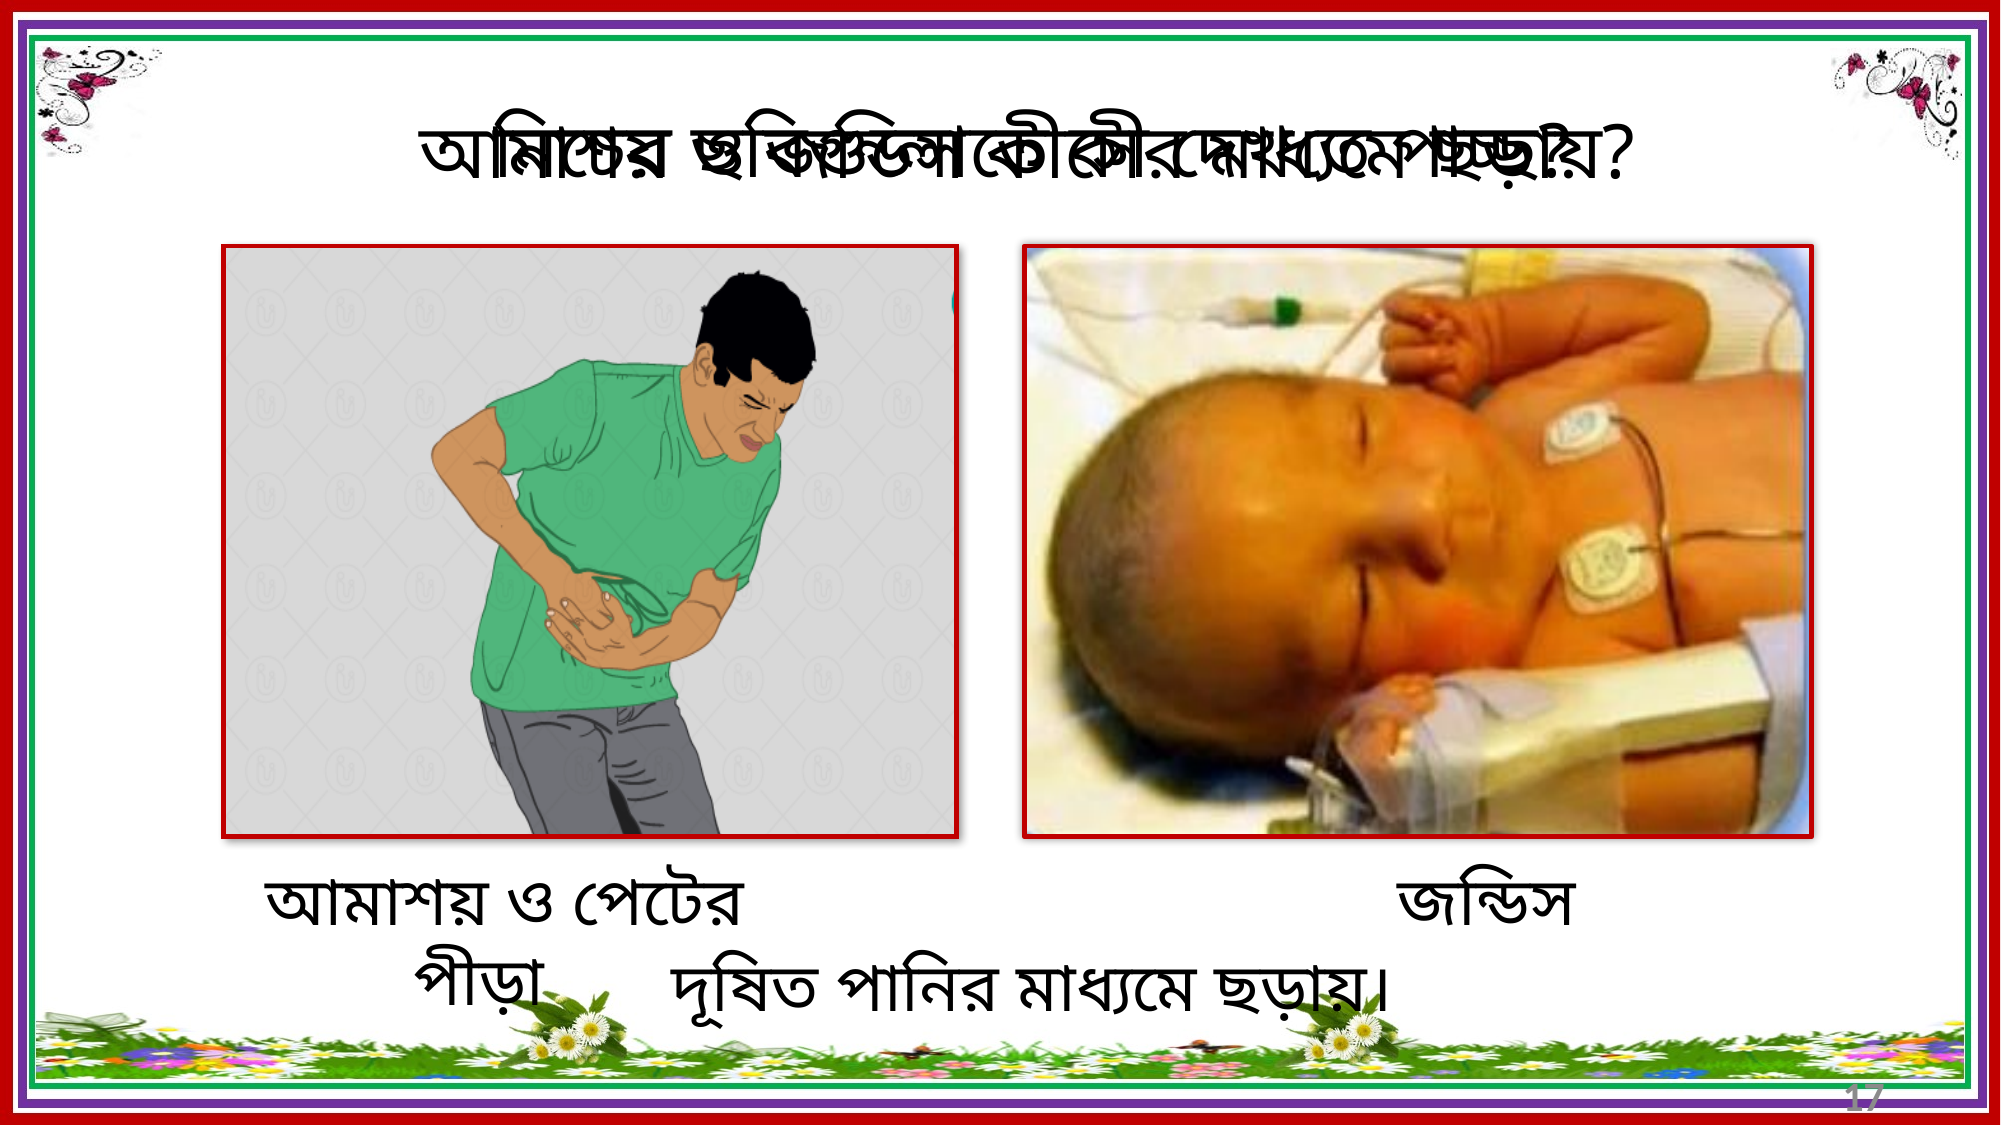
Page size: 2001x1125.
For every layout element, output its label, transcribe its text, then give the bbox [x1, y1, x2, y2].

text_box জন্ডিস [1192, 853, 1798, 945]
slide_number 17 [1800, 1065, 1900, 1125]
text_box আমাশয় ও জন্ডিস কীসের মাধ্যমে ছড়ায়? [404, 96, 1719, 201]
picture [0, 0, 2001, 1125]
text_box আমাশয় ও পেটের পীড়া [216, 853, 794, 1025]
text_box দূষিত পানির মাধ্যমে ছড়ায়। [616, 937, 1466, 1033]
